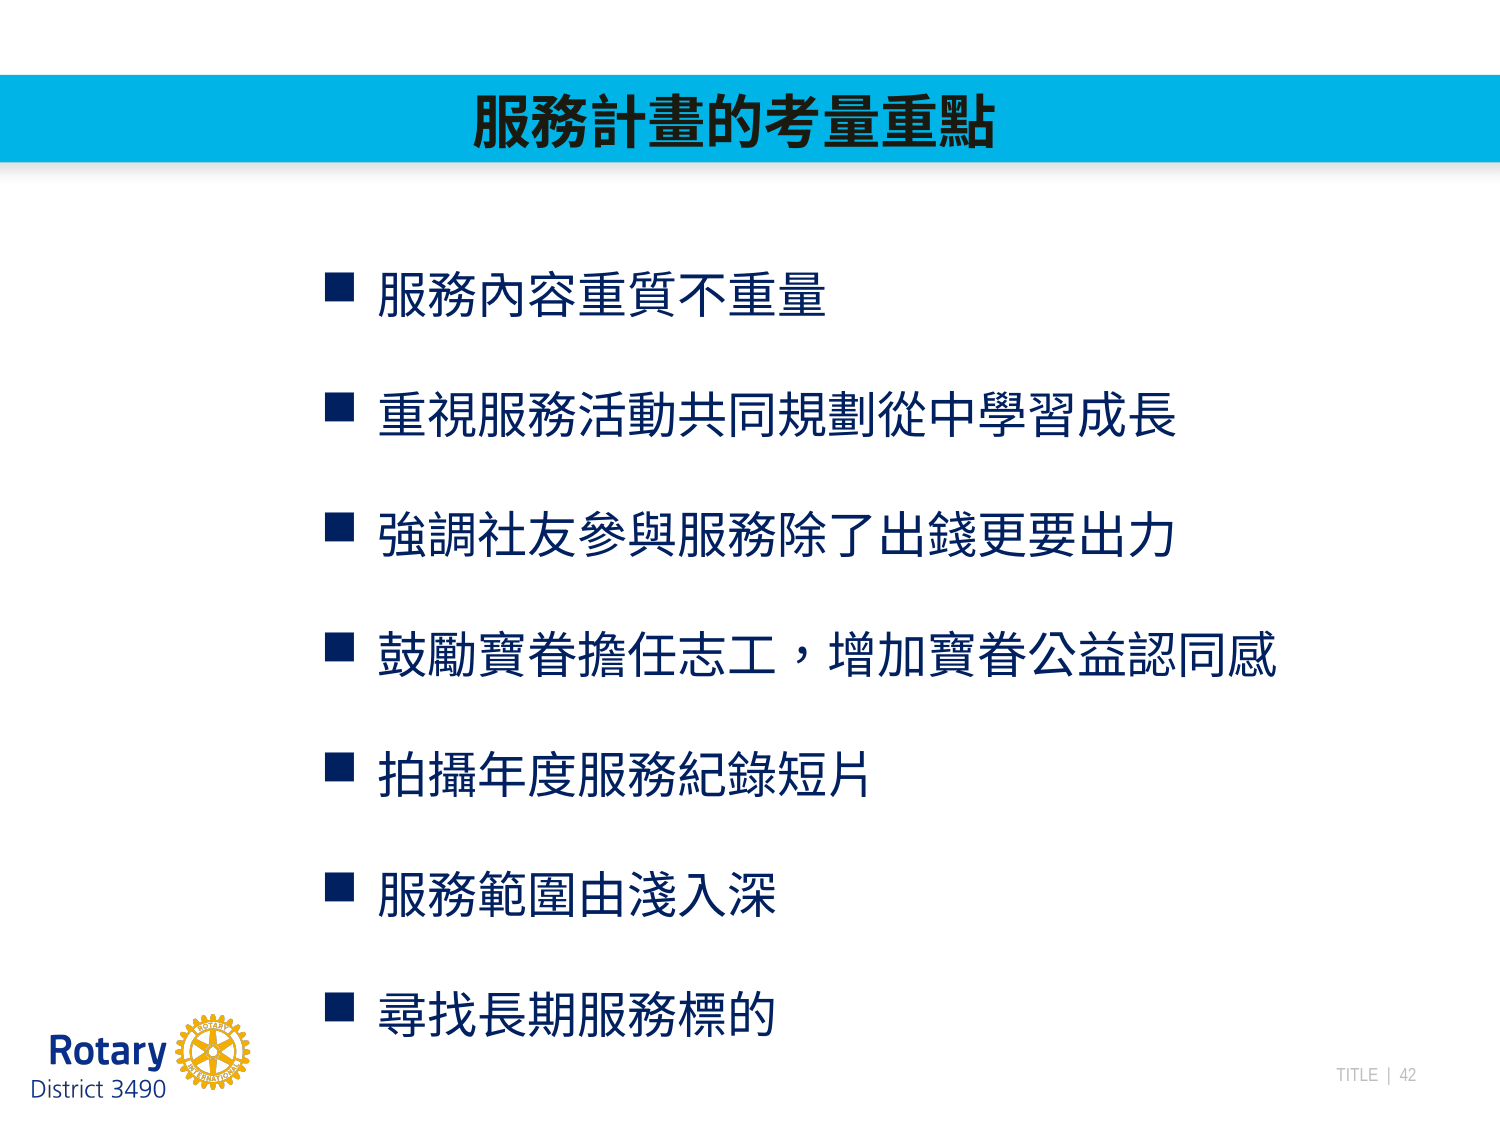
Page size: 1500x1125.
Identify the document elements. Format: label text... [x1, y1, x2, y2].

text_box 服務計畫的考量重點 [430, 78, 1039, 163]
text_box 服務內容重質不重量 重視服務活動共同規劃從中學習成長 強調社友參與服務除了出錢更要出力 鼓勵寶眷擔任志工，增加寶眷公益認同感 拍攝年度服務紀錄短片 服務範圍由淺入深 尋找長期服務標的 [306, 196, 1293, 1125]
picture [3, 996, 275, 1113]
